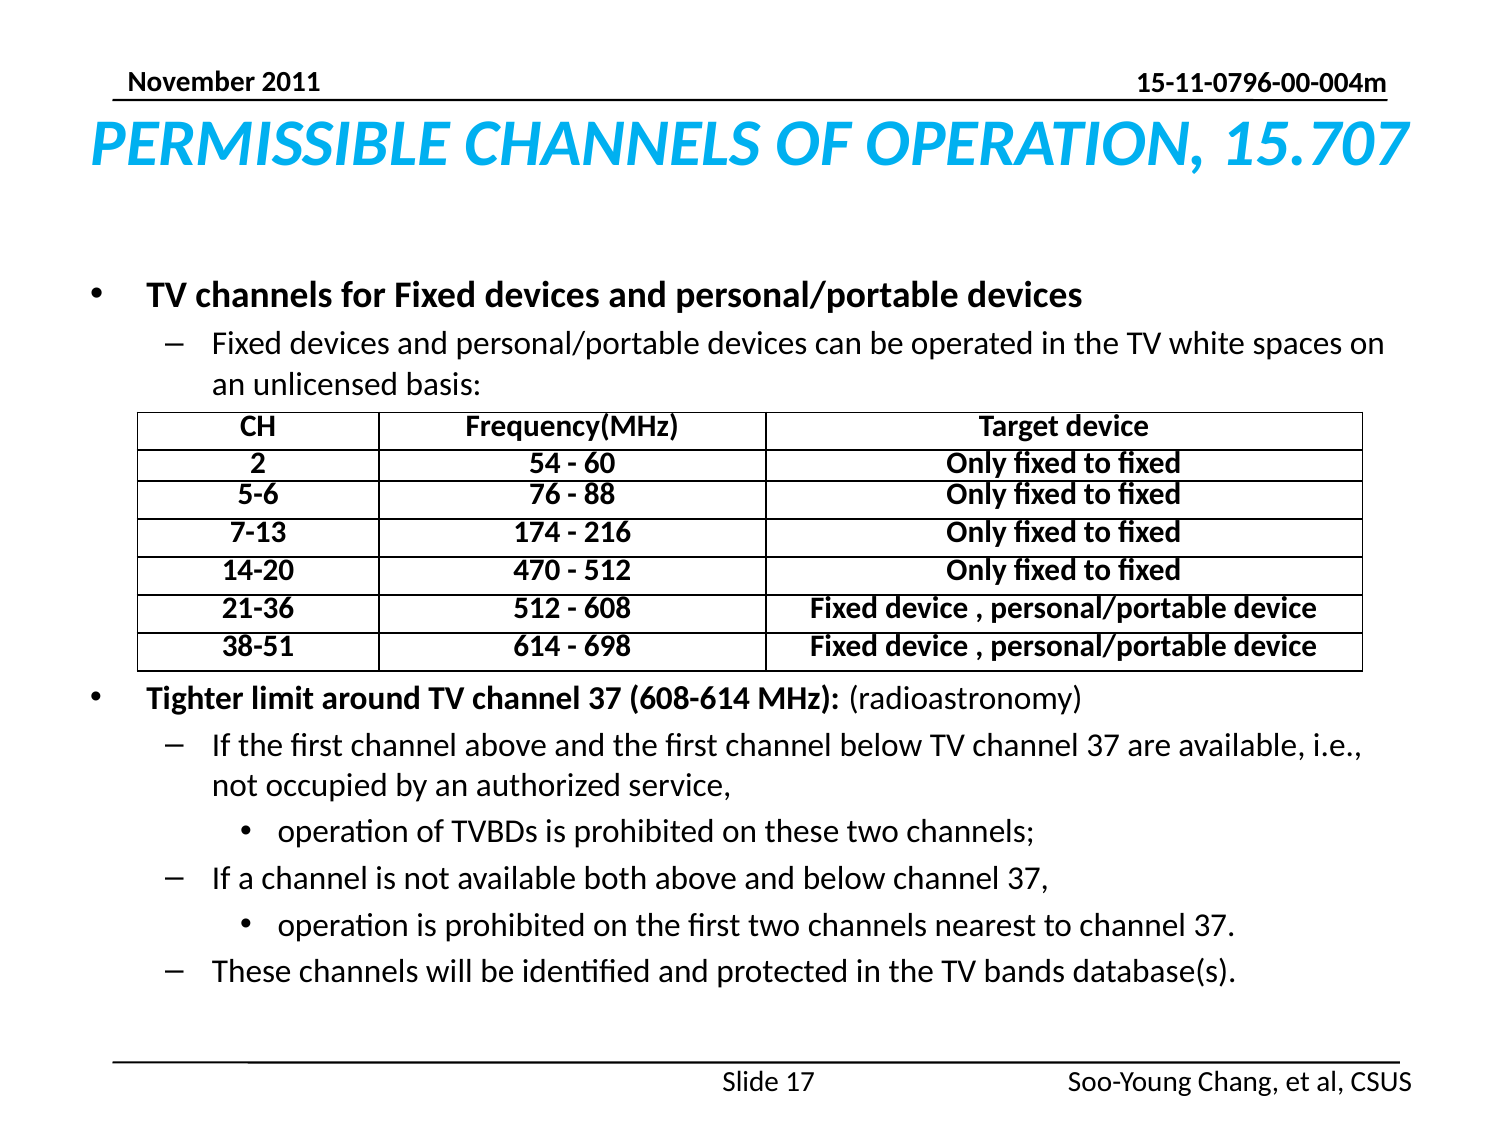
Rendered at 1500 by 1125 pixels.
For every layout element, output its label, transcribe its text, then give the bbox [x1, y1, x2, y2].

table_cell Fixed device , personal/portable device [767, 634, 1362, 670]
table_header Frequency(MHz) [380, 413, 765, 449]
table_cell 76 - 88 [380, 482, 765, 518]
list TV channels for Fixed devices and personal/portable devices Fixed devices and personal/portable devices can be operated in the TV white spaces on an unlicensed basis: Tighter limit around TV channel 37 (608-614 MHz): (radioastronomy) If the first channel above and the first channel below TV channel 37 are available, i.e., not occupied by an authorized service, operation of TVBDs is prohibited on these two channels; If a channel is not available both above and below channel 37, operation is prohibited on the first two channels nearest to channel 37. These channels will be identified and protected in the TV bands database(s). [75, 262, 1425, 1005]
table_cell 14-20 [138, 558, 378, 594]
table_cell 7-13 [138, 520, 378, 556]
table_cell 38-51 [138, 634, 378, 670]
table_cell 512 - 608 [380, 596, 765, 632]
table_cell 5-6 [138, 482, 378, 518]
table_cell 21-36 [138, 596, 378, 632]
table_cell Only fixed to fixed [767, 451, 1362, 480]
table_cell 614 - 698 [380, 634, 765, 670]
table_cell 470 - 512 [380, 558, 765, 594]
table_header Target device [767, 413, 1362, 449]
table_cell 54 - 60 [380, 451, 765, 480]
text_box Slide 17 [699, 1062, 838, 1098]
table_cell 2 [138, 451, 378, 480]
table_cell Only fixed to fixed [767, 558, 1362, 594]
table_cell Only fixed to fixed [767, 482, 1362, 518]
table_header CH [138, 413, 378, 449]
table_cell Only fixed to fixed [767, 520, 1362, 556]
table_cell Fixed device , personal/portable device [767, 596, 1362, 632]
title PERMISSIBLE CHANNELS OF OPERATION, 15.707 [75, 45, 1425, 233]
table_cell 174 - 216 [380, 520, 765, 556]
